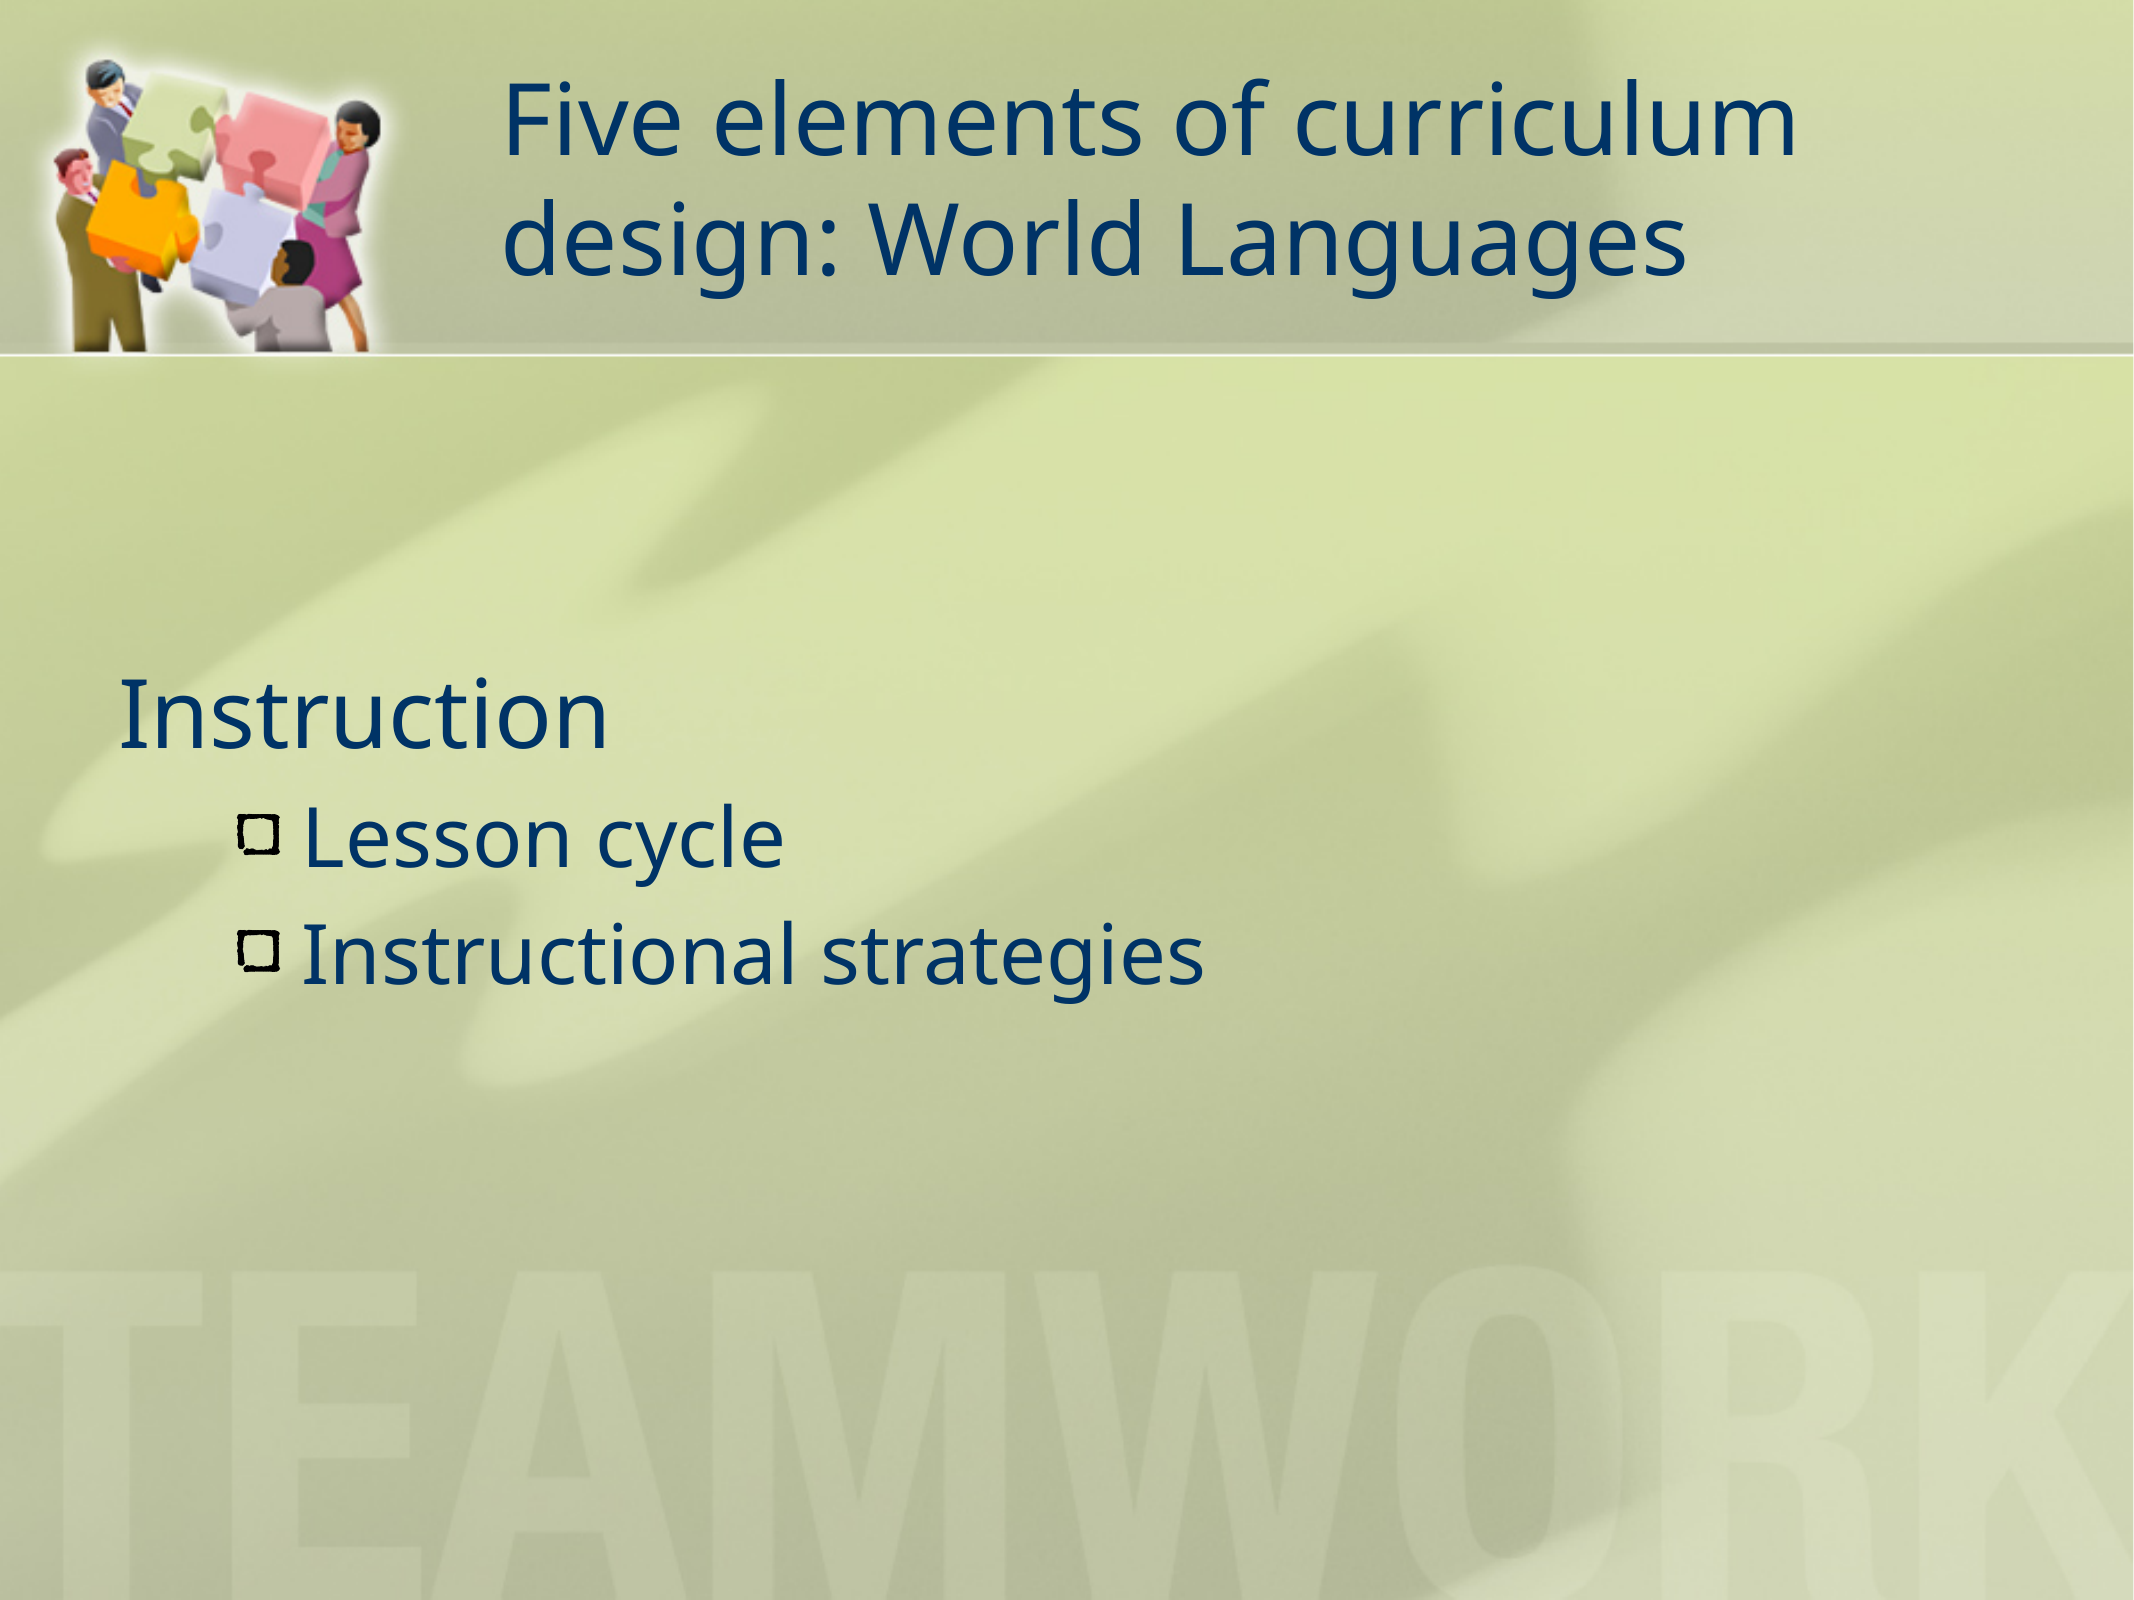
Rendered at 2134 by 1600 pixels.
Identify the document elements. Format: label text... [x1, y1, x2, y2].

title Five elements of curriculum design: World Languages [478, 49, 2042, 301]
picture [0, 0, 2134, 1600]
list Instruction Lesson cycle Instructional strategies [35, 373, 2098, 1565]
